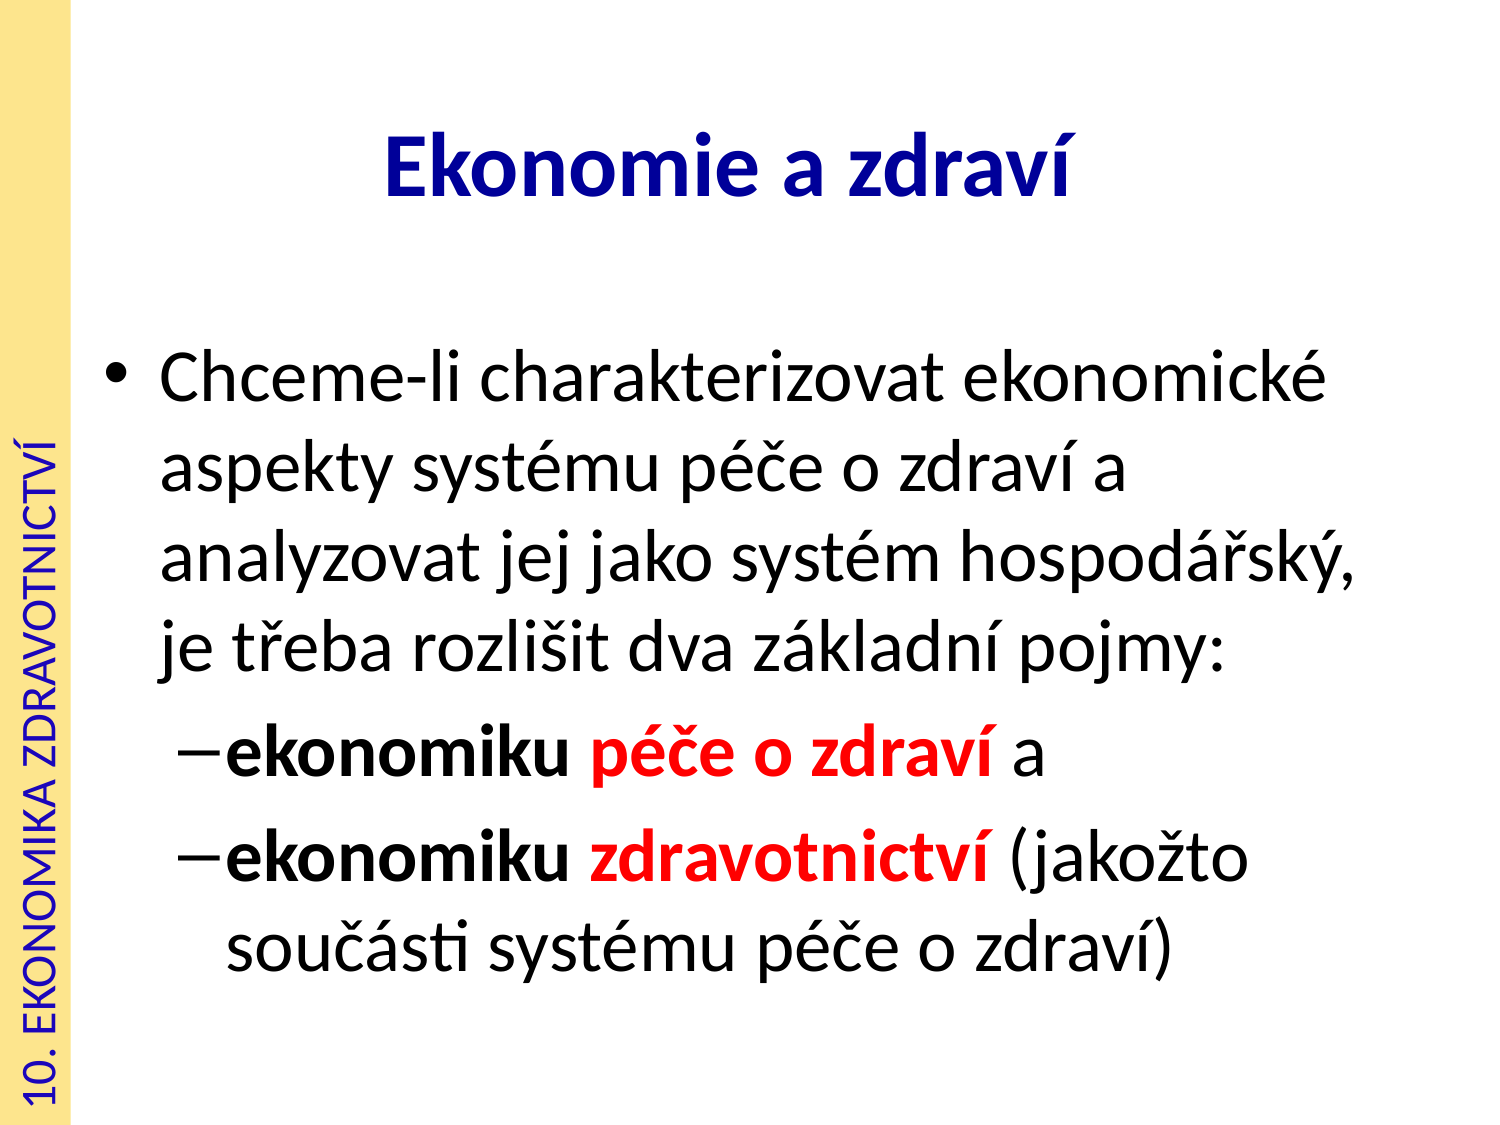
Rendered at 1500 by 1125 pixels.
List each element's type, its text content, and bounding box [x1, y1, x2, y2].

title Ekonomie a zdraví [71, 66, 1404, 254]
text_box 10. EKONOMIKA ZDRAVOTNICTVÍ [0, 0, 71, 1125]
list Chceme-li charakterizovat ekonomické aspekty systému péče o zdraví a analyzovat jej jako systém hospodářský, je třeba rozlišit dva základní pojmy: ekonomiku péče o zdraví a ekonomiku zdravotnictví (jakožto součásti systému péče o zdraví) [88, 243, 1439, 1125]
